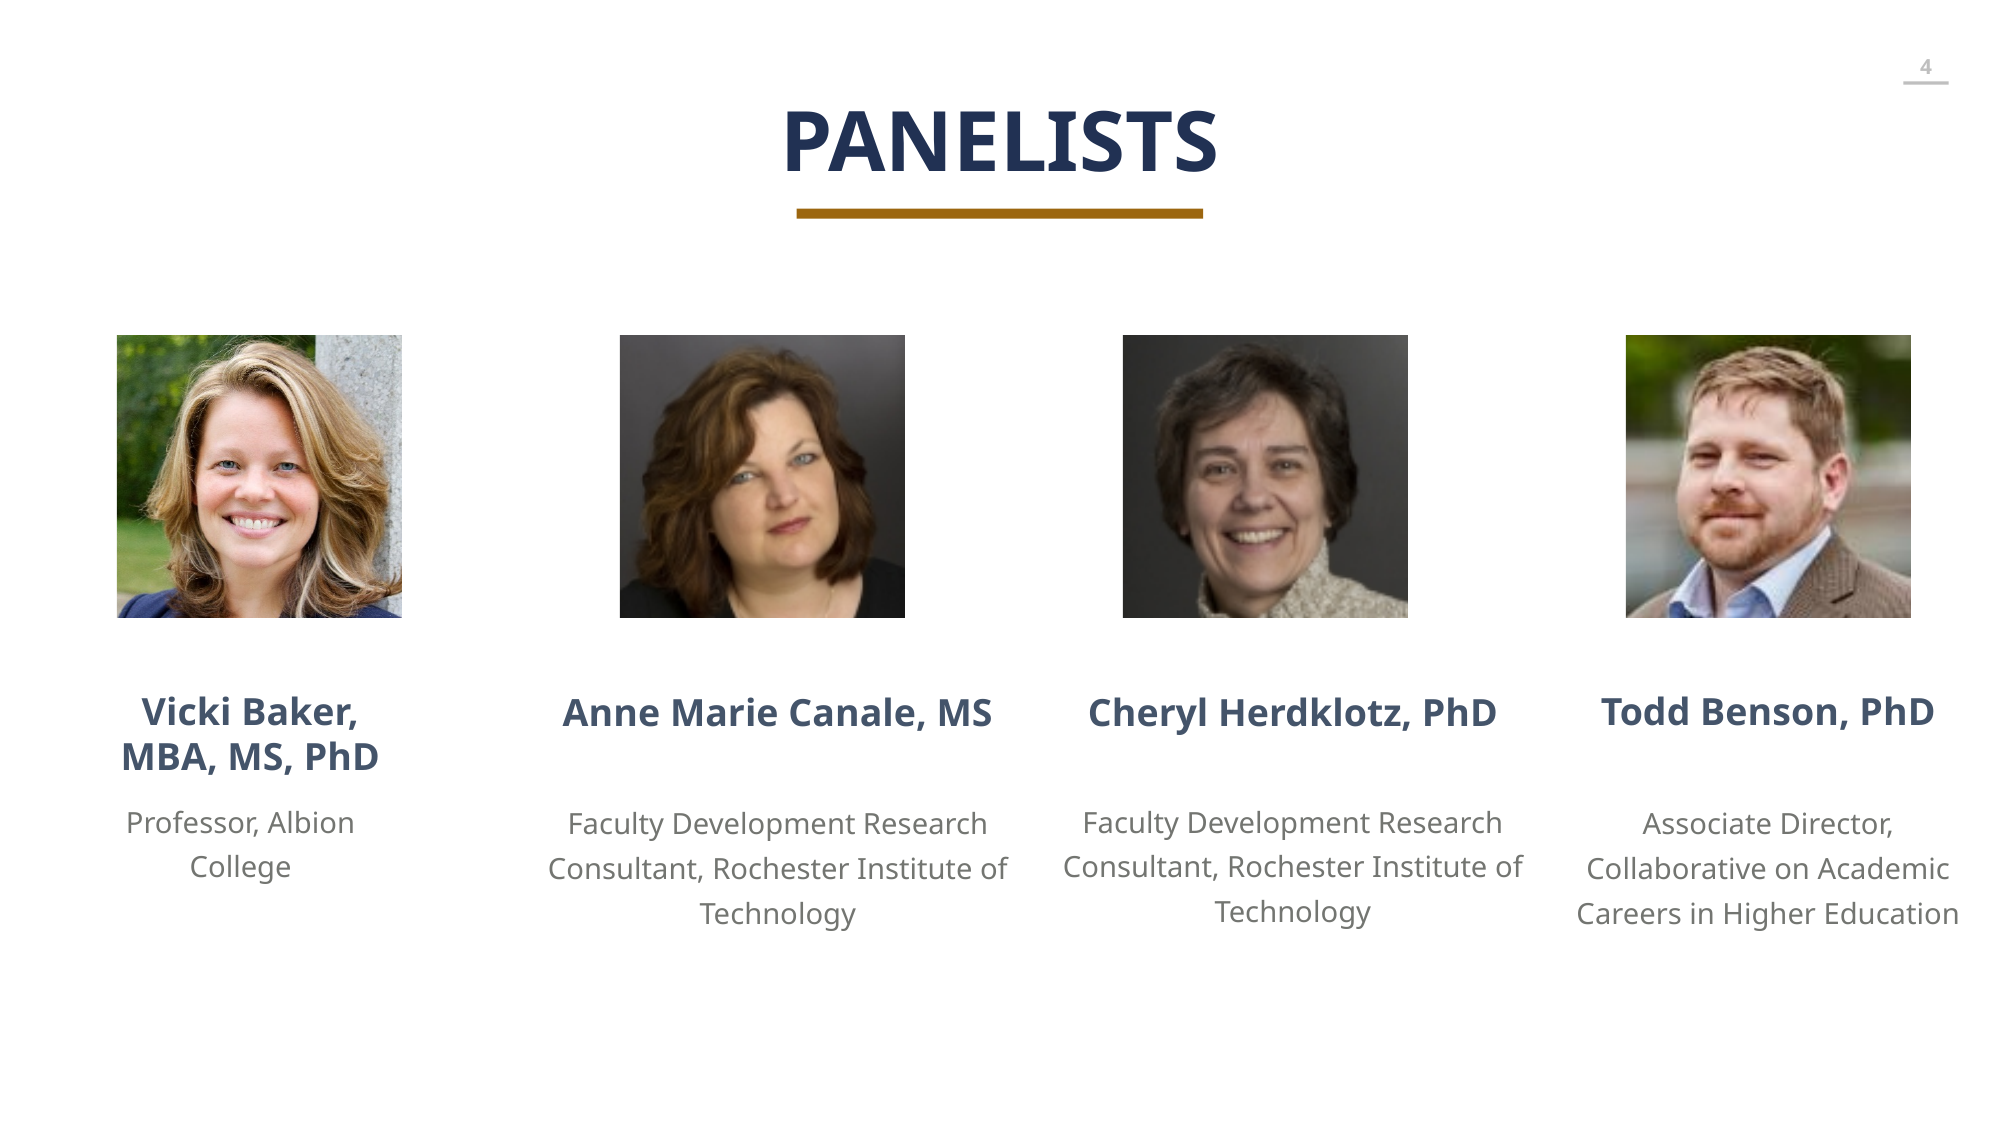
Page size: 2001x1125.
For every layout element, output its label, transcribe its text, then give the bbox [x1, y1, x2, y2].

picture [1625, 335, 1911, 618]
text_box Anne Marie Canale, MS [547, 681, 1008, 741]
picture [1122, 335, 1408, 618]
text_box Faculty Development Research Consultant, Rochester Institute of Technology [1042, 785, 1544, 938]
text_box Professor, Albion College [75, 785, 407, 893]
picture [116, 335, 402, 618]
text_box [796, 207, 1204, 220]
text_box Todd Benson, PhD [1586, 680, 1951, 741]
text_box Associate Director, Collaborative on Academic Careers in Higher Education [1554, 787, 1982, 940]
text_box Faculty Development Research Consultant, Rochester Institute of Technology [527, 787, 1029, 940]
text_box Vicki Baker, MBA, MS, PhD [74, 680, 426, 786]
text_box PANELISTS [749, 80, 1251, 196]
picture [619, 335, 905, 618]
text_box Cheryl Herdklotz, PhD [1073, 681, 1514, 741]
